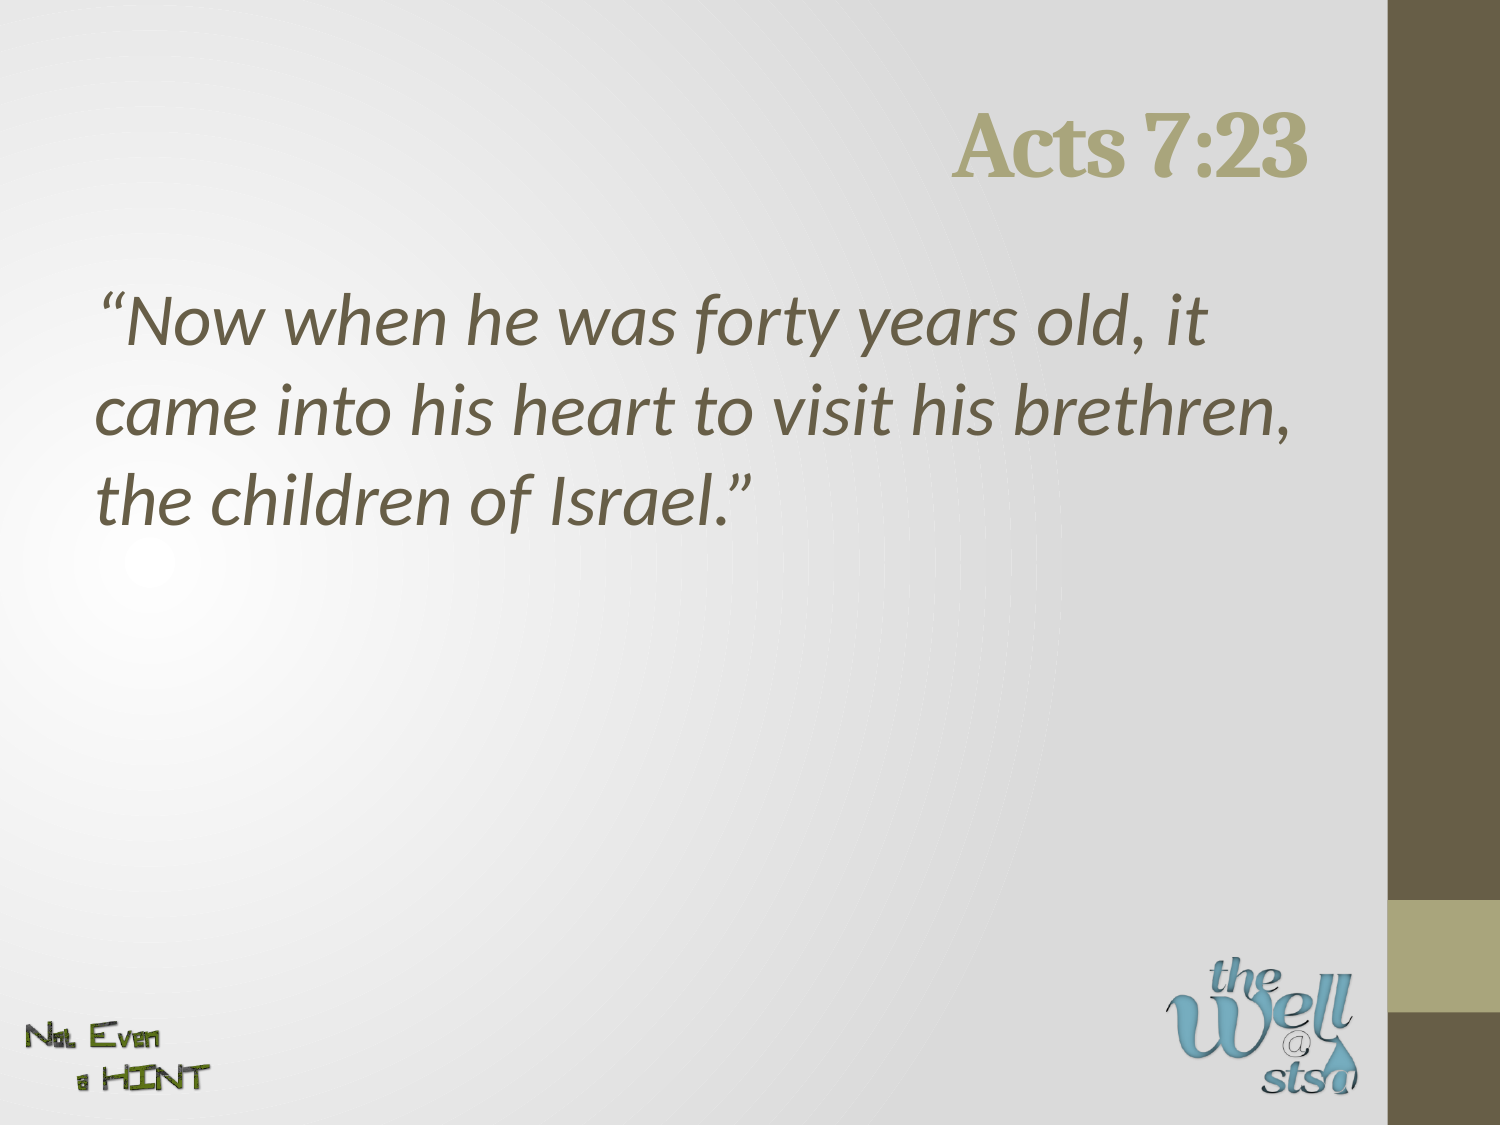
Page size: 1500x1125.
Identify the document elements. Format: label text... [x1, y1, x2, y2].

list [1160, 950, 1363, 1101]
list “Now when he was forty years old, it came into his heart to visit his brethren, the children of Israel.” [60, 262, 1325, 941]
picture [74, 1061, 212, 1094]
title Acts 7:23 [75, 45, 1325, 233]
picture [24, 1019, 161, 1051]
